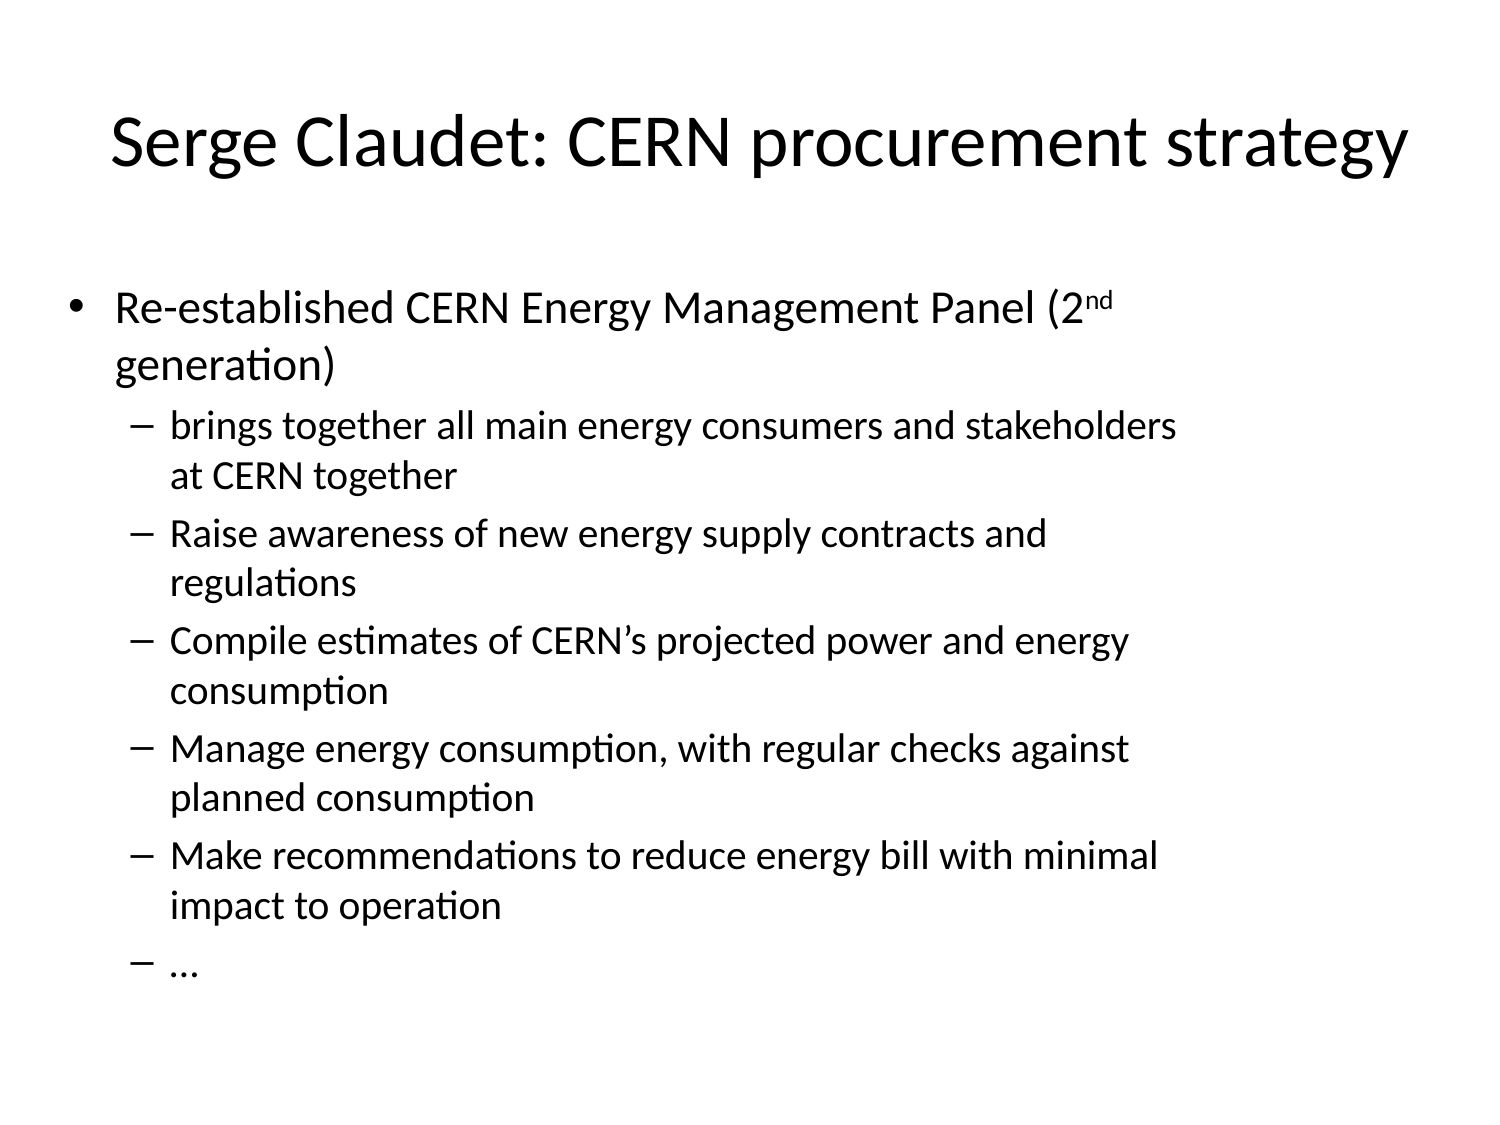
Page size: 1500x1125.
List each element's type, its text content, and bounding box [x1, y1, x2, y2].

text_box Serge Claudet: CERN procurement strategy [85, 42, 1435, 231]
list Re-established CERN Energy Management Panel (2nd generation) brings together all main energy consumers and stakeholders at CERN together Raise awareness of new energy supply contracts and regulations Compile estimates of CERN’s projected power and energy consumption Manage energy consumption, with regular checks against planned consumption Make recommendations to reduce energy bill with minimal impact to operation … [53, 268, 1235, 1000]
